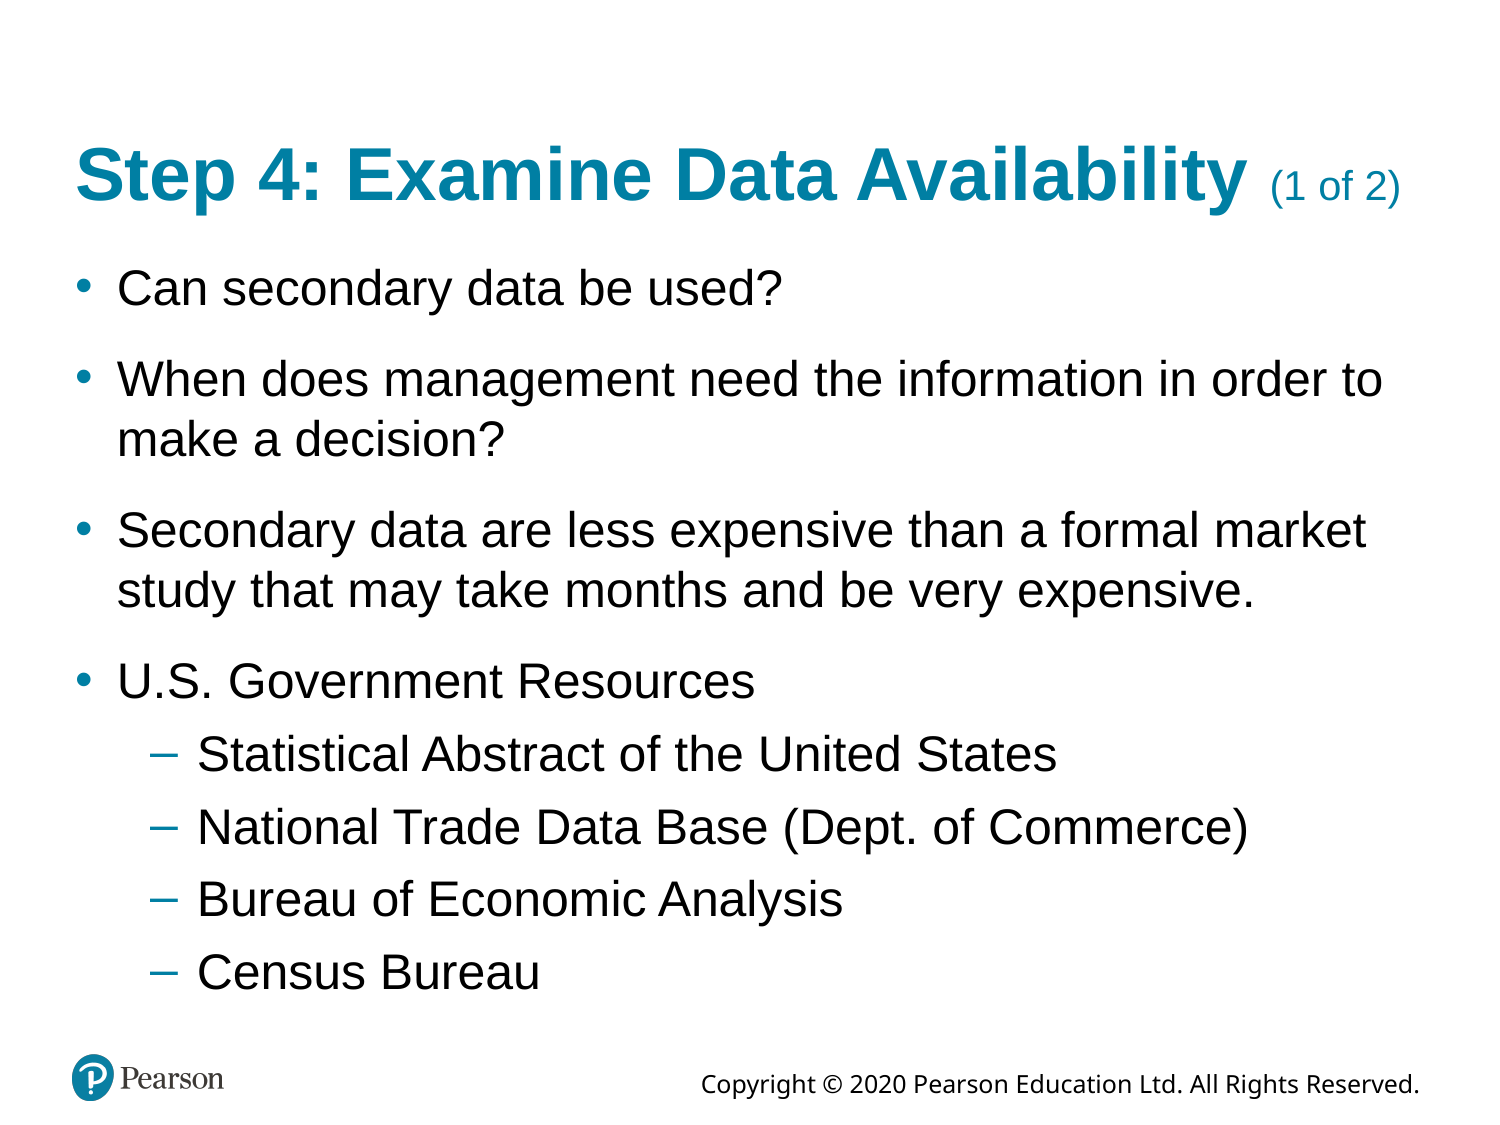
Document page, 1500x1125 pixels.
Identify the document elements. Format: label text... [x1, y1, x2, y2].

picture [72, 1087, 83, 1101]
picture [80, 1063, 106, 1088]
picture [72, 1054, 88, 1070]
title Step 4: Examine Data Availability (1 of 2) [75, 35, 1425, 216]
picture [98, 1054, 224, 1101]
list Can secondary data be used? When does management need the information in order to make a decision? Secondary data are less expensive than a formal market study that may take months and be very expensive. U.S. Government Resources Statistical Abstract of the United States National Trade Data Base (Dept. of Commerce) Bureau of Economic Analysis Census Bureau [75, 255, 1446, 1036]
